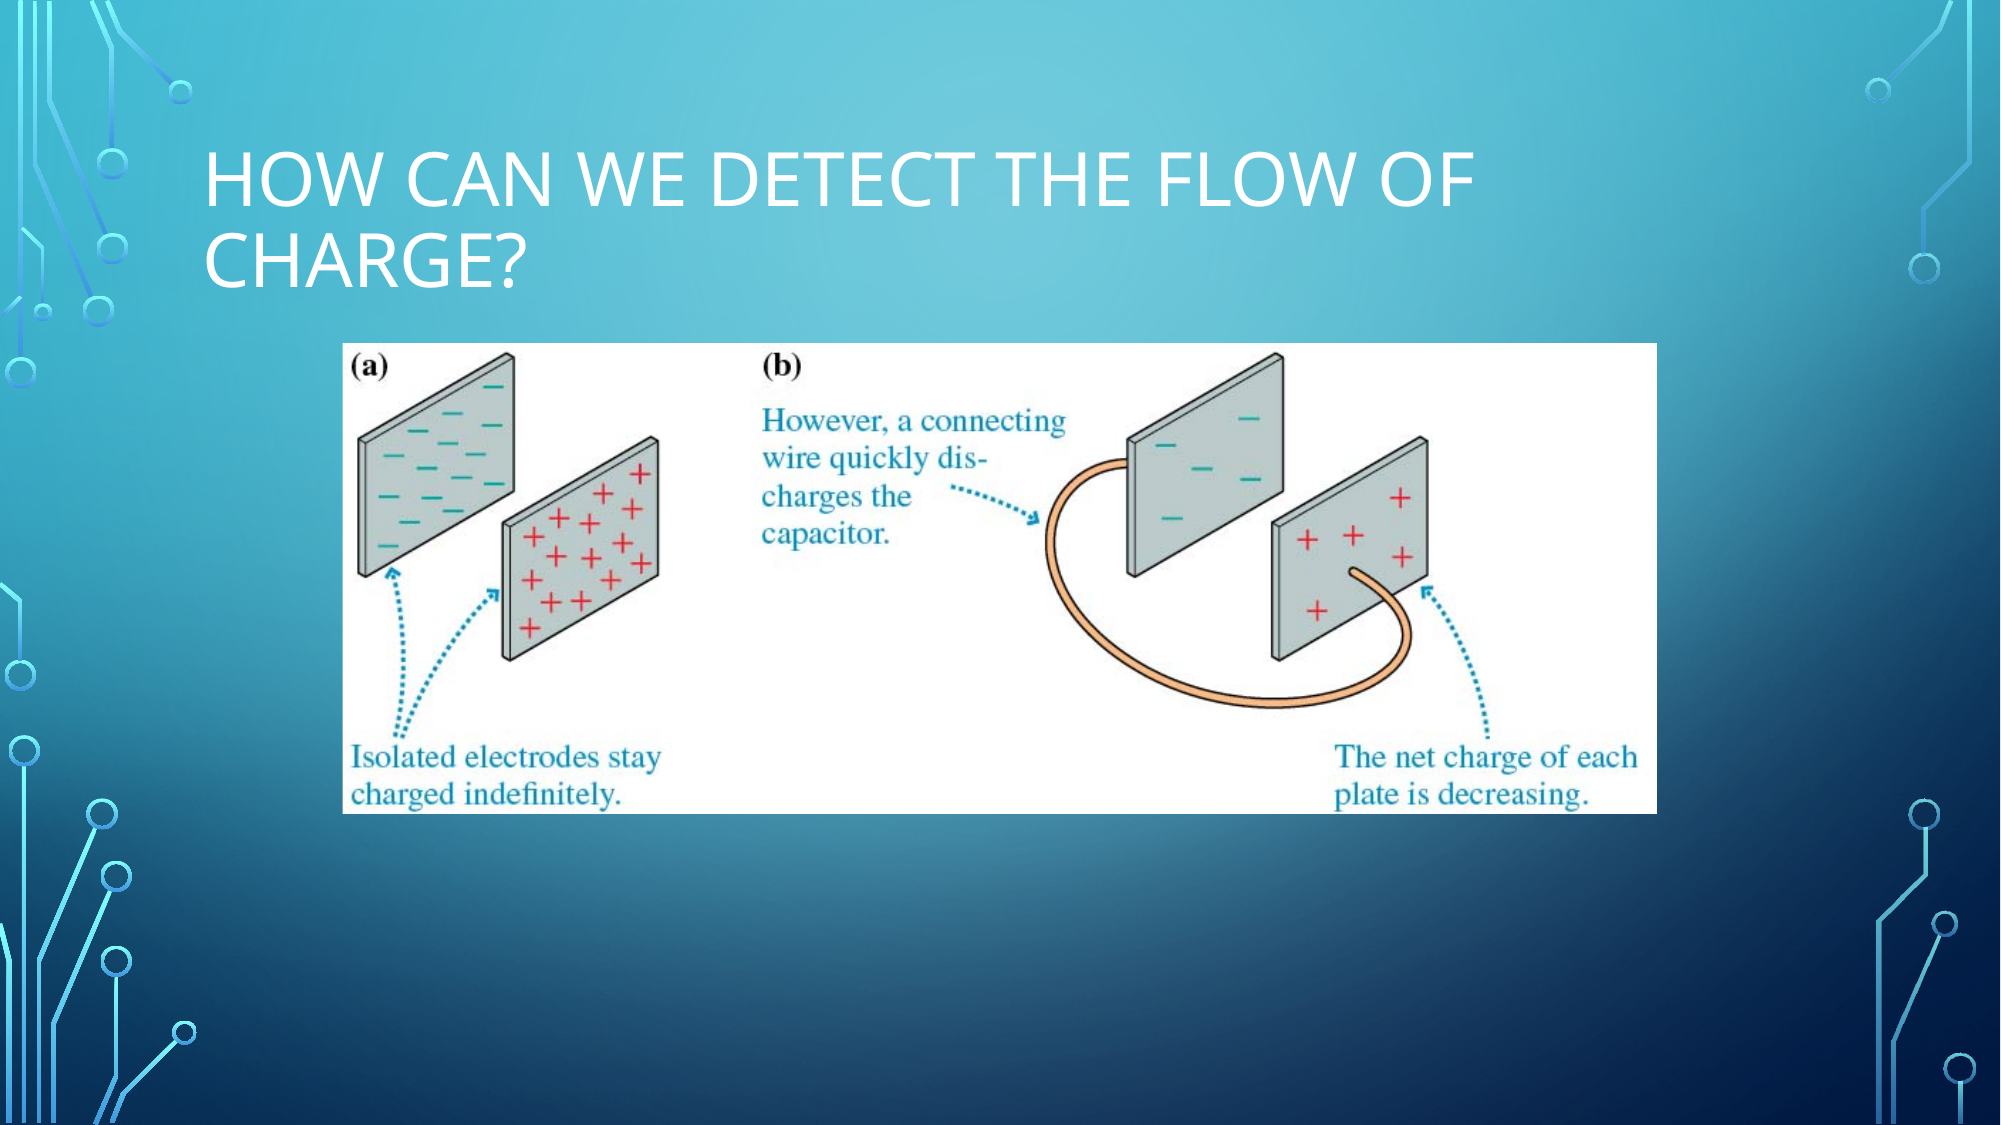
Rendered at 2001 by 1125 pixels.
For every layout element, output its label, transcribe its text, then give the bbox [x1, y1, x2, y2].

title How can we detect the flow of charge? [187, 101, 1813, 344]
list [342, 343, 1657, 814]
